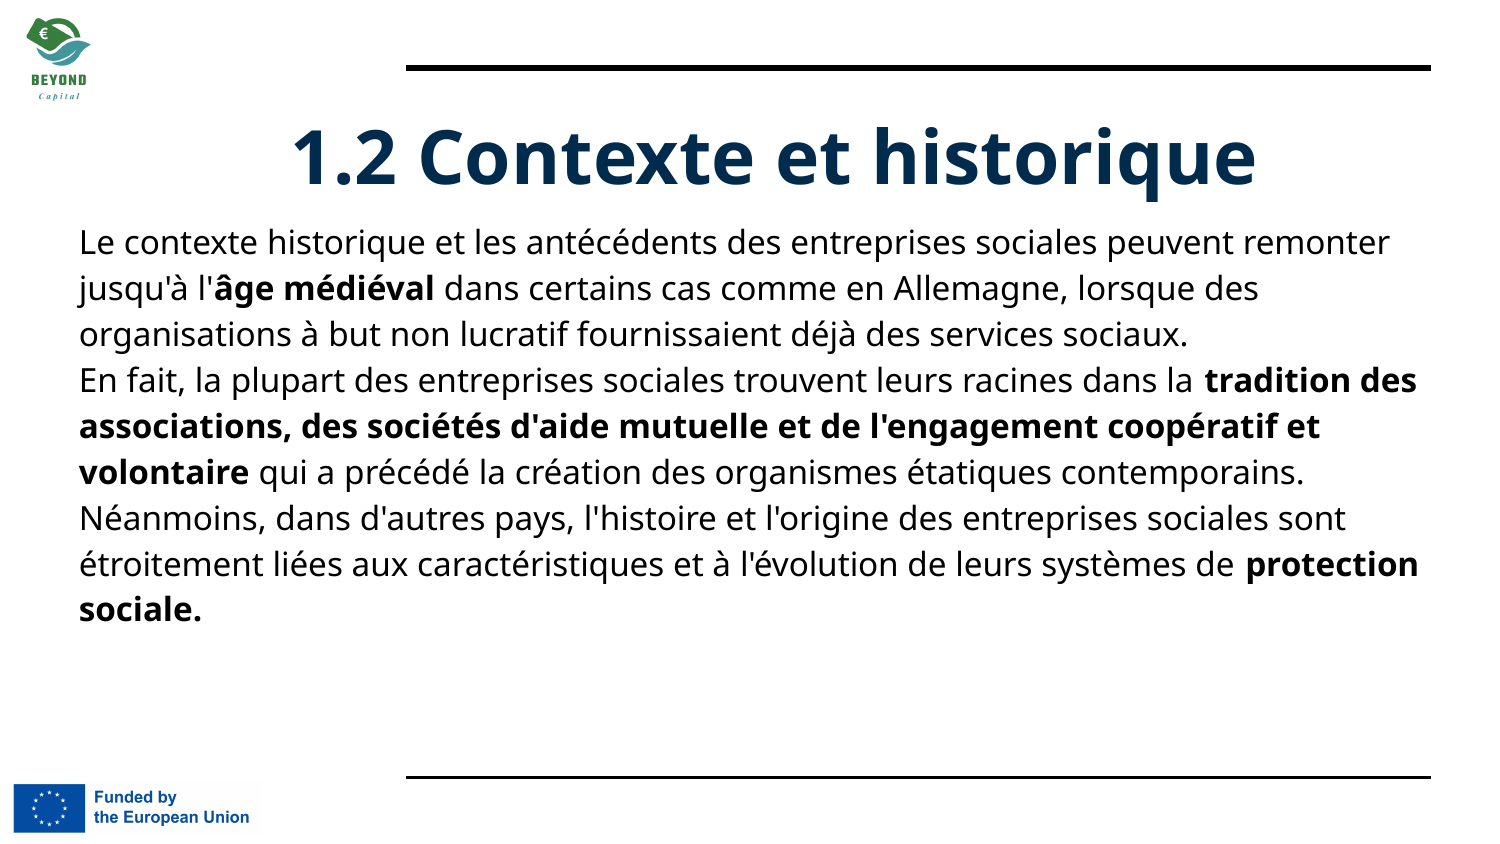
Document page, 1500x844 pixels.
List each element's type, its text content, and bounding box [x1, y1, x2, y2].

title 1.2 Contexte et historique [117, 94, 1431, 199]
picture [5, 781, 262, 836]
list Le contexte historique et les antécédents des entreprises sociales peuvent remonter jusqu'à l'âge médiéval dans certains cas comme en Allemagne, lorsque des organisations à but non lucratif fournissaient déjà des services sociaux. En fait, la plupart des entreprises sociales trouvent leurs racines dans la tradition des associations, des sociétés d'aide mutuelle et de l'engagement coopératif et volontaire qui a précédé la création des organismes étatiques contemporains. Néanmoins, dans d'autres pays, l'histoire et l'origine des entreprises sociales sont étroitement liées aux caractéristiques et à l'évolution de leurs systèmes de protection sociale. [63, 200, 1437, 694]
picture [0, 0, 119, 112]
